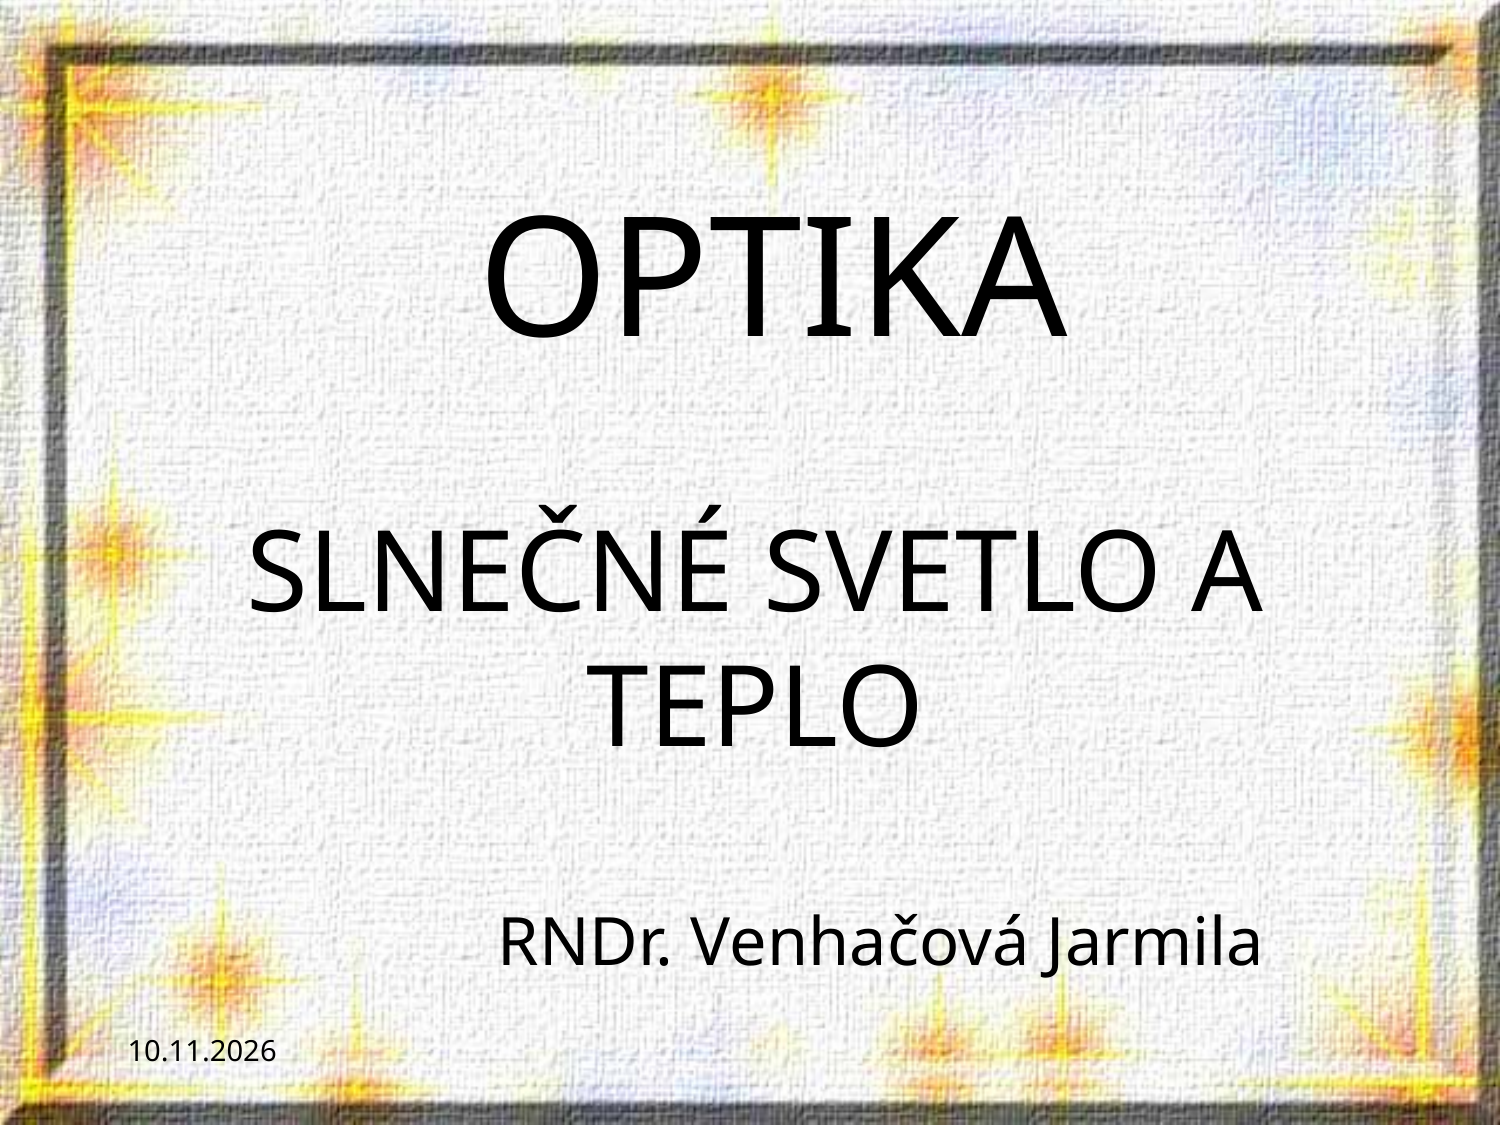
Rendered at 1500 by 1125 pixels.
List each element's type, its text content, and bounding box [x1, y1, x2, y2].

title OPTIKA [135, 148, 1411, 391]
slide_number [112, 1024, 426, 1101]
picture [0, 0, 1500, 1125]
subtitle SLNEČNÉ SVETLO A TEPLO RNDr. Venhačová Jarmila [229, 491, 1281, 780]
